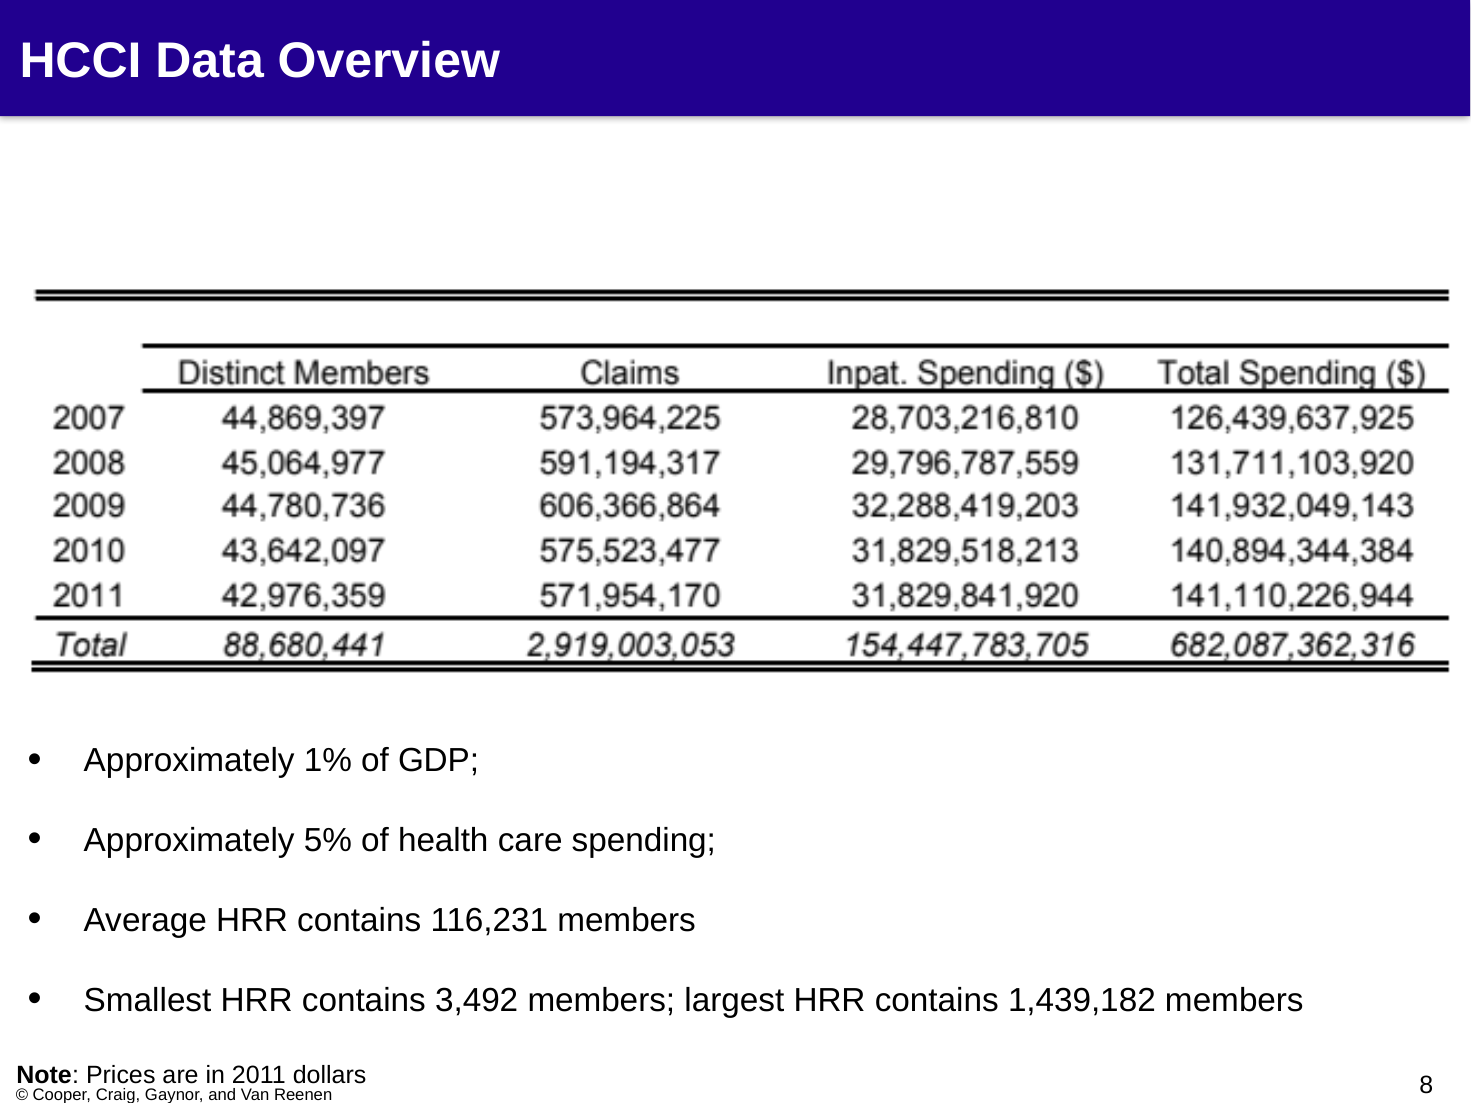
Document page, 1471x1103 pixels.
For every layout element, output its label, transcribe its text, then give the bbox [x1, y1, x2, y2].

list Approximately 1% of GDP; Approximately 5% of health care spending; Average HRR contains 116,231 members Smallest HRR contains 3,492 members; largest HRR contains 1,439,182 members [27, 738, 1442, 1021]
title HCCI Data Overview [19, 27, 1434, 88]
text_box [21, 243, 1471, 709]
text_box Note: Prices are in 2011 dollars [1, 1051, 382, 1096]
text_box © Cooper, Craig, Gaynor, and Van Reenen [0, 1075, 349, 1103]
slide_number 7 [1419, 1068, 1434, 1099]
